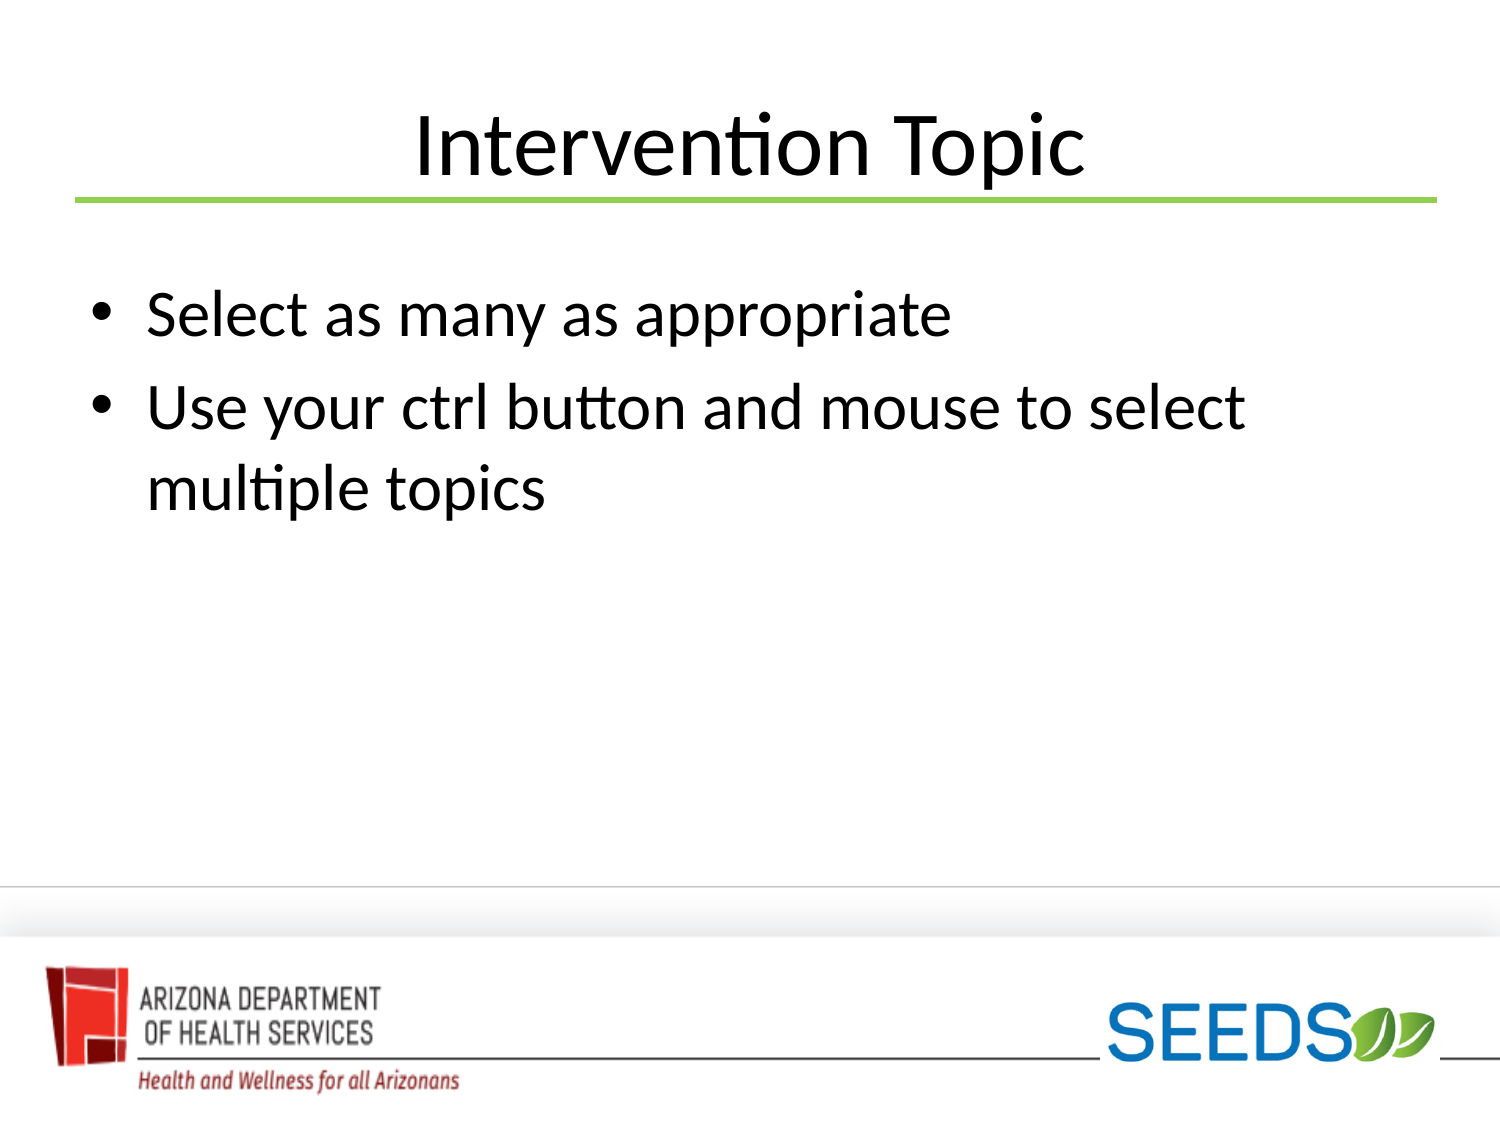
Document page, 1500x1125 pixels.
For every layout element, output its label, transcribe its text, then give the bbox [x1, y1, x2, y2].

list Select as many as appropriate Use your ctrl button and mouse to select multiple topics [75, 262, 1425, 1005]
picture [1100, 993, 1440, 1068]
title Intervention Topic [75, 45, 1425, 233]
